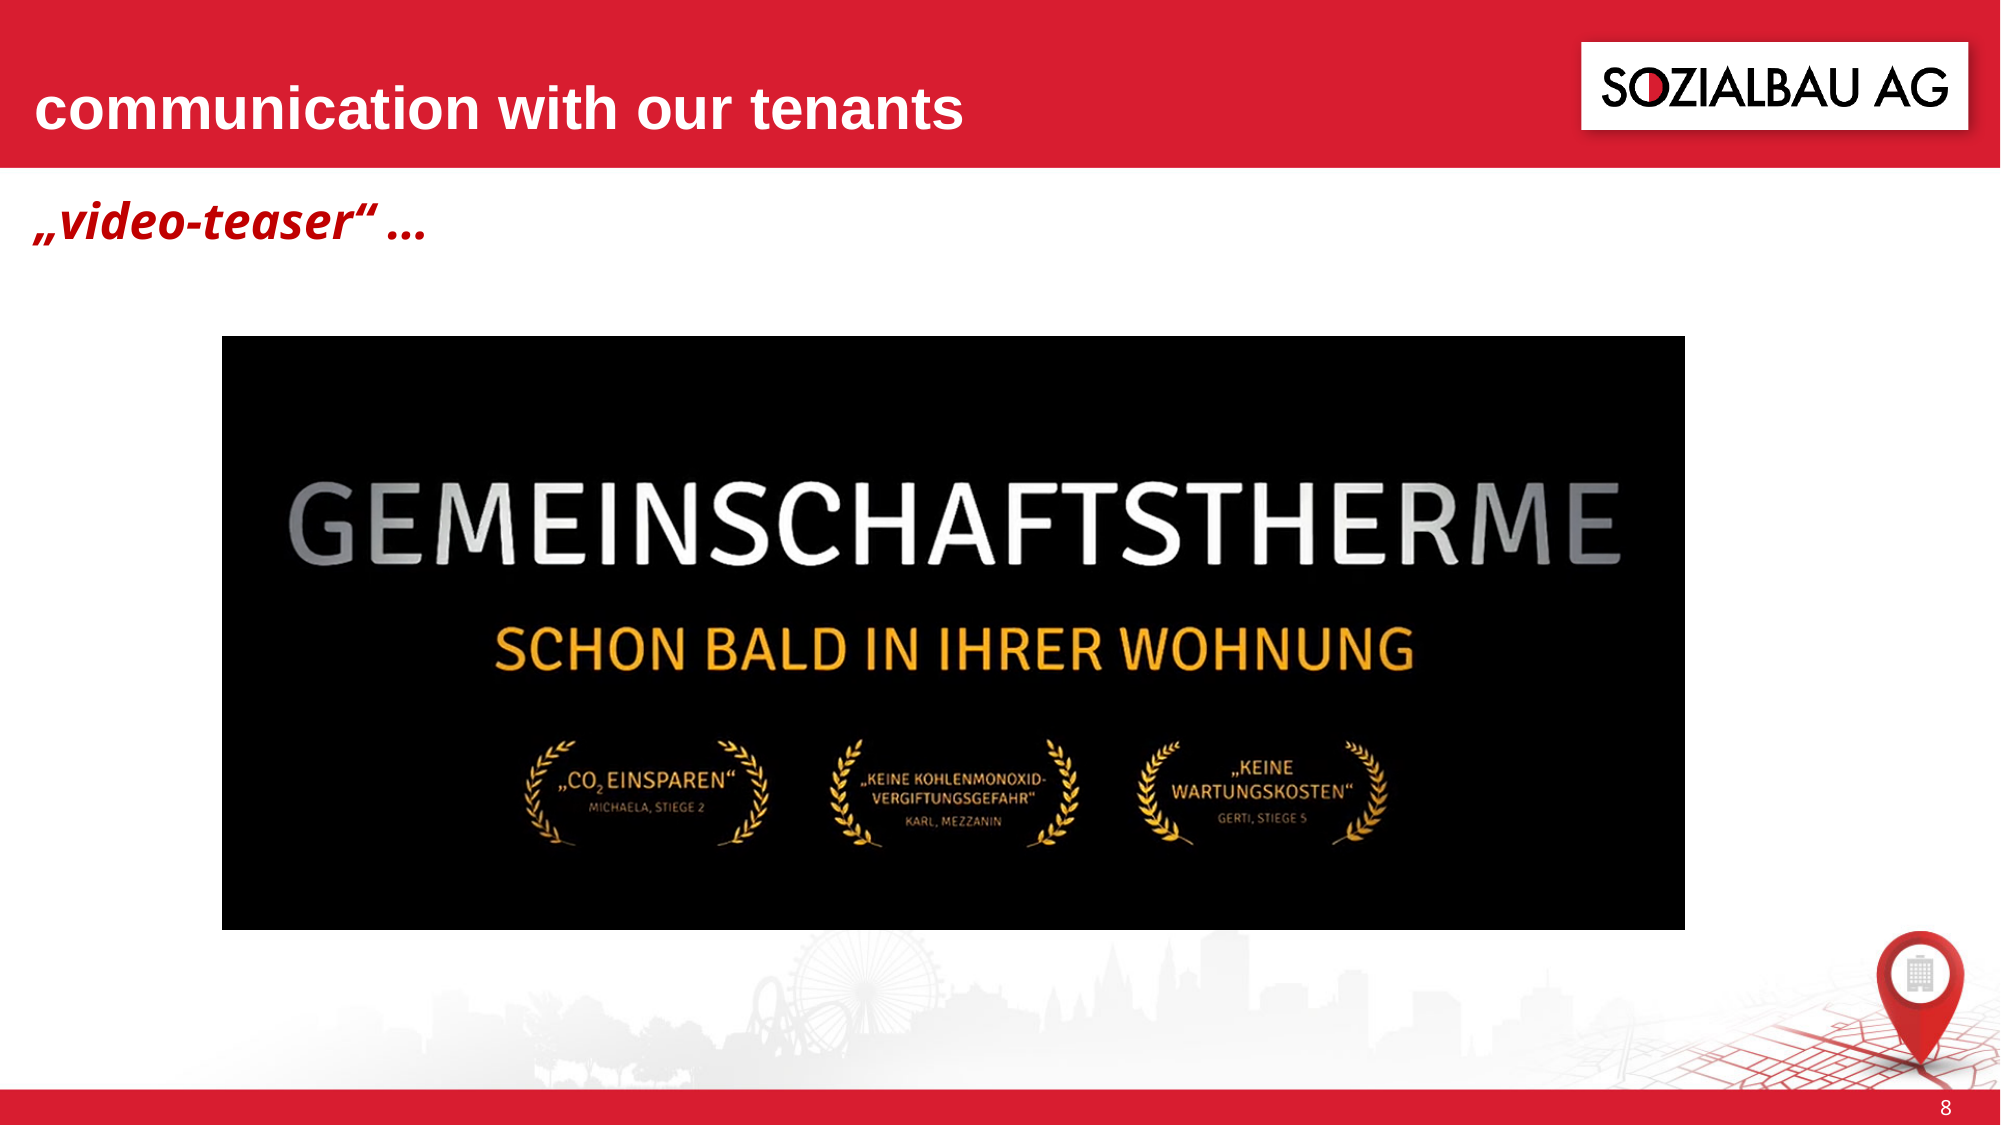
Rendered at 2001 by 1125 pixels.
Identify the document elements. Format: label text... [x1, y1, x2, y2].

picture [0, 0, 2001, 1125]
text_box communication with our tenants [27, 0, 1645, 183]
text_box „video-teaser“ … [27, 183, 1645, 245]
slide_number 8 [1931, 1086, 1959, 1125]
picture [1645, 65, 1948, 107]
